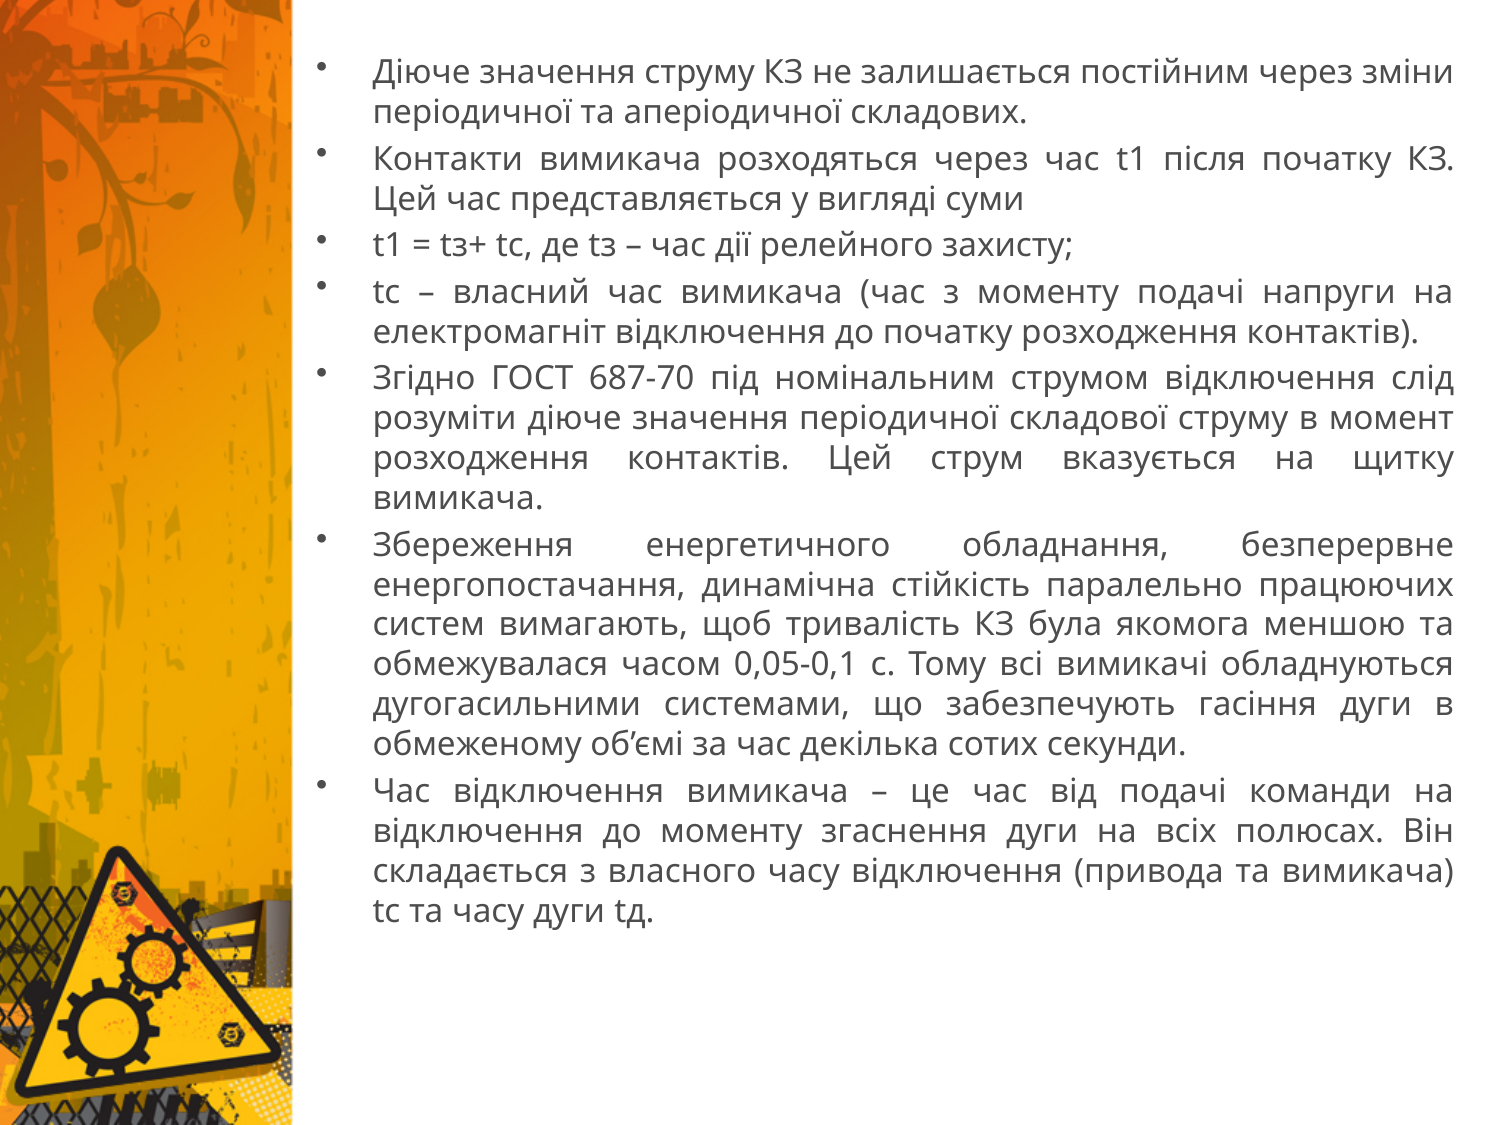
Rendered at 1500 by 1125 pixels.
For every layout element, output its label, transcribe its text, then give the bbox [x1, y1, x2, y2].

list Діюче значення струму КЗ не залишається постійним через зміни періодичної та аперіодичної складових. Контакти вимикача розходяться через час t1 після початку КЗ. Цей час представляється у вигляді суми t1 = tз+ tс, де tз – час дії релейного захисту; tс – власний час вимикача (час з моменту подачі напруги на електромагніт відключення до початку розходження контактів). Згідно ГОСТ 687-70 під номінальним струмом відключення слід розуміти діюче значення періодичної складової струму в момент розходження контактів. Цей струм вказується на щитку вимикача. Збереження енергетичного обладнання, безперервне енергопостачання, динамічна стійкість паралельно працюючих систем вимагають, щоб тривалість КЗ була якомога меншою та обмежувалася часом 0,05-0,1 с. Тому всі вимикачі обладнуються дугогасильними системами, що забезпечують гасіння дуги в обмеженому об’ємі за час декілька сотих секунди. Час відключення вимикача – це час від подачі команди на відключення до моменту згаснення дуги на всіх полюсах. Він складається з власного часу відключення (привода та вимикача) tс та часу дуги tд. [300, 42, 1471, 1000]
picture [0, 0, 1500, 1125]
